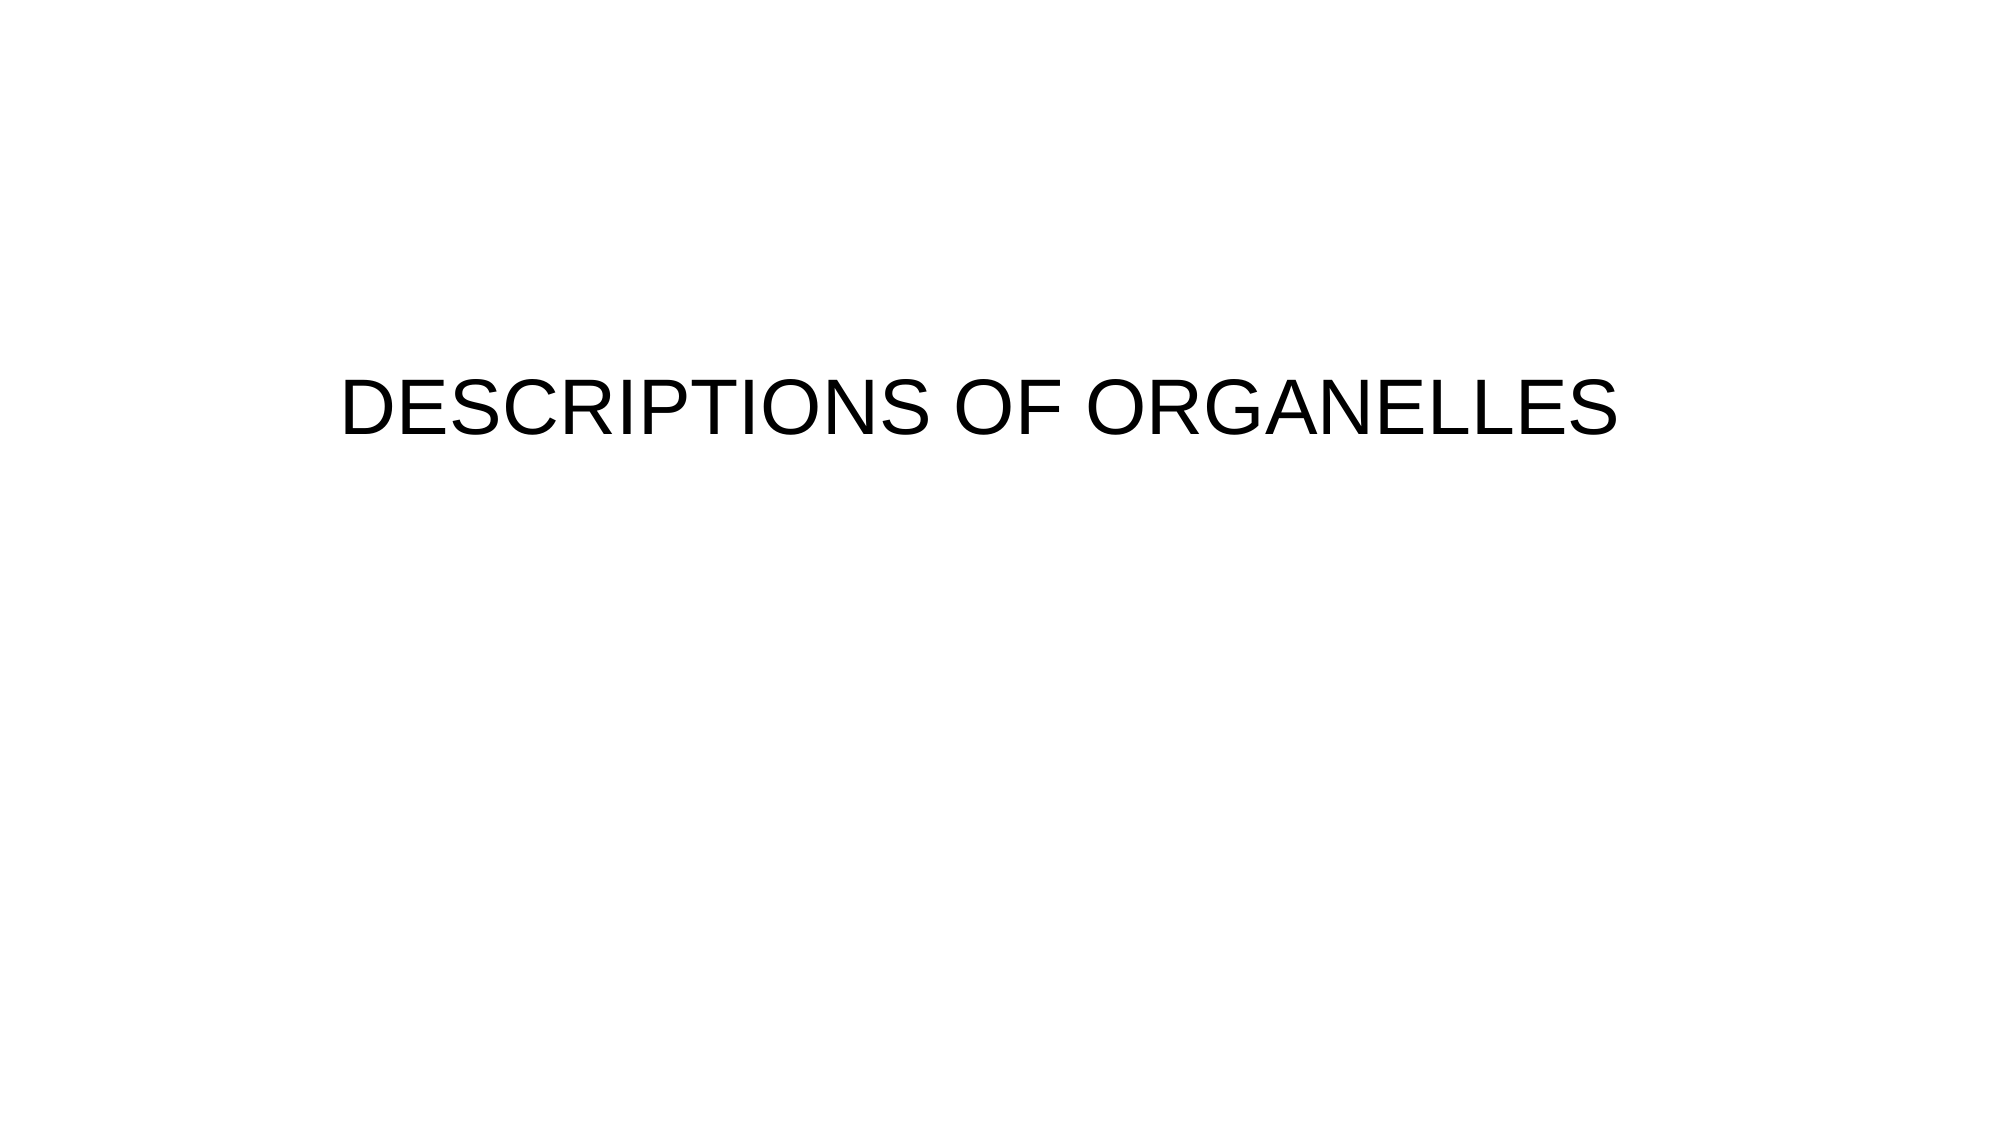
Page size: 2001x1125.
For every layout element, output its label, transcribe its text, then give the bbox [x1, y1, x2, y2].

title descriptions of organelles [324, 350, 1675, 563]
